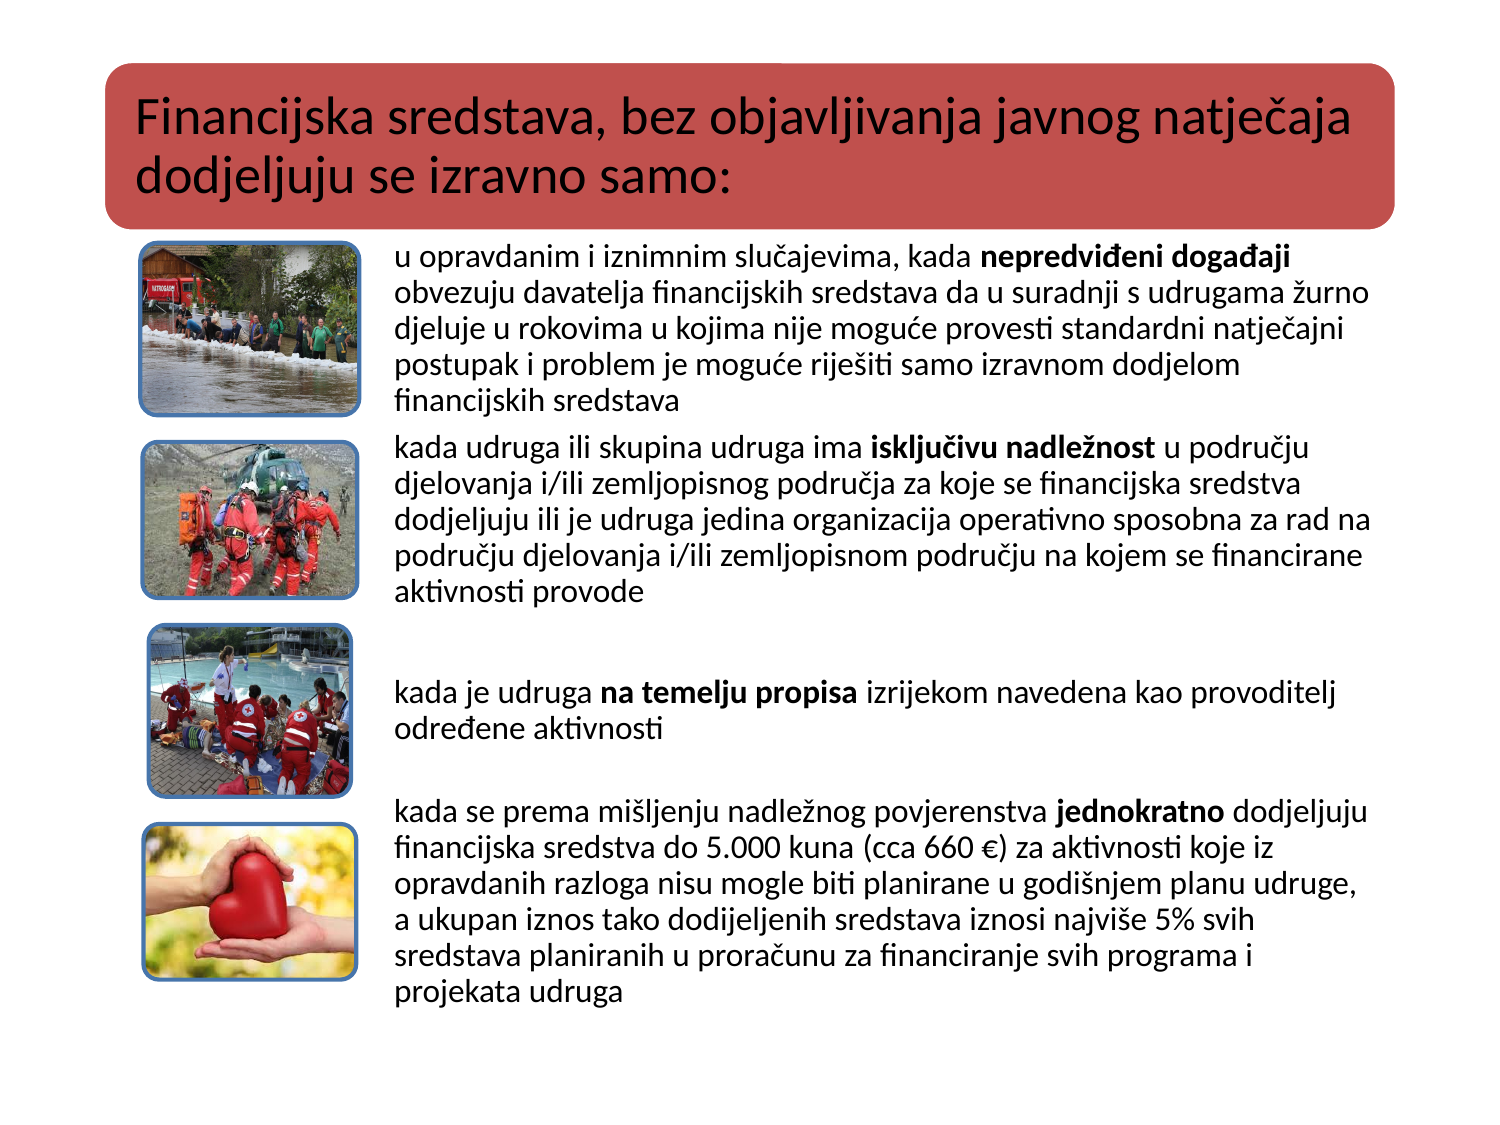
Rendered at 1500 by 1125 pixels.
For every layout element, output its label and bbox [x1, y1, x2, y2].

text_box [102, 59, 1398, 234]
list [102, 241, 1398, 990]
